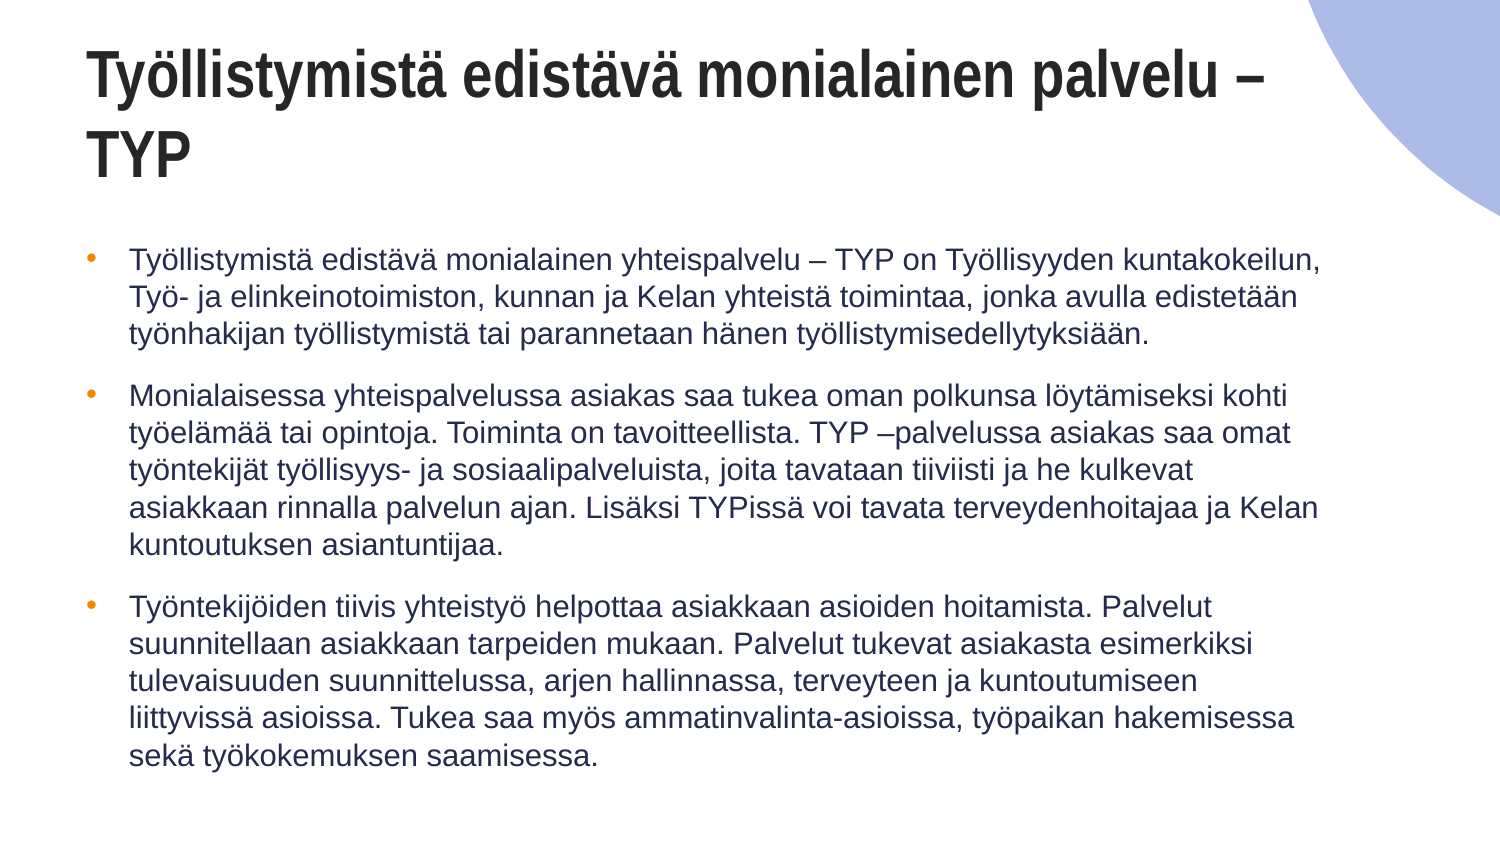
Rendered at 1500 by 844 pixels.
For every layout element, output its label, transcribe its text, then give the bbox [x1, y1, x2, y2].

list Työllistymistä edistävä monialainen yhteispalvelu – TYP on Työllisyyden kuntakokeilun, Työ- ja elinkeinotoimiston, kunnan ja Kelan yhteistä toimintaa, jonka avulla edistetään työnhakijan työllistymistä tai parannetaan hänen työllistymisedellytyksiään. Monialaisessa yhteispalvelussa asiakas saa tukea oman polkunsa löytämiseksi kohti työelämää tai opintoja. Toiminta on tavoitteellista. TYP –palvelussa asiakas saa omat työntekijät työllisyys- ja sosiaalipalveluista, joita tavataan tiiviisti ja he kulkevat asiakkaan rinnalla palvelun ajan. Lisäksi TYPissä voi tavata terveydenhoitajaa ja Kelan kuntoutuksen asiantuntijaa. Työntekijöiden tiivis yhteistyö helpottaa asiakkaan asioiden hoitamista. Palvelut suunnitellaan asiakkaan tarpeiden mukaan. Palvelut tukevat asiakasta esimerkiksi tulevaisuuden suunnittelussa, arjen hallinnassa, terveyteen ja kuntoutumiseen liittyvissä asioissa. Tukea saa myös ammatinvalinta-asioissa, työpaikan hakemisessa sekä työkokemuksen saamisessa. [70, 231, 1341, 788]
title Työllistymistä edistävä monialainen palvelu – TYP [70, 38, 1341, 199]
